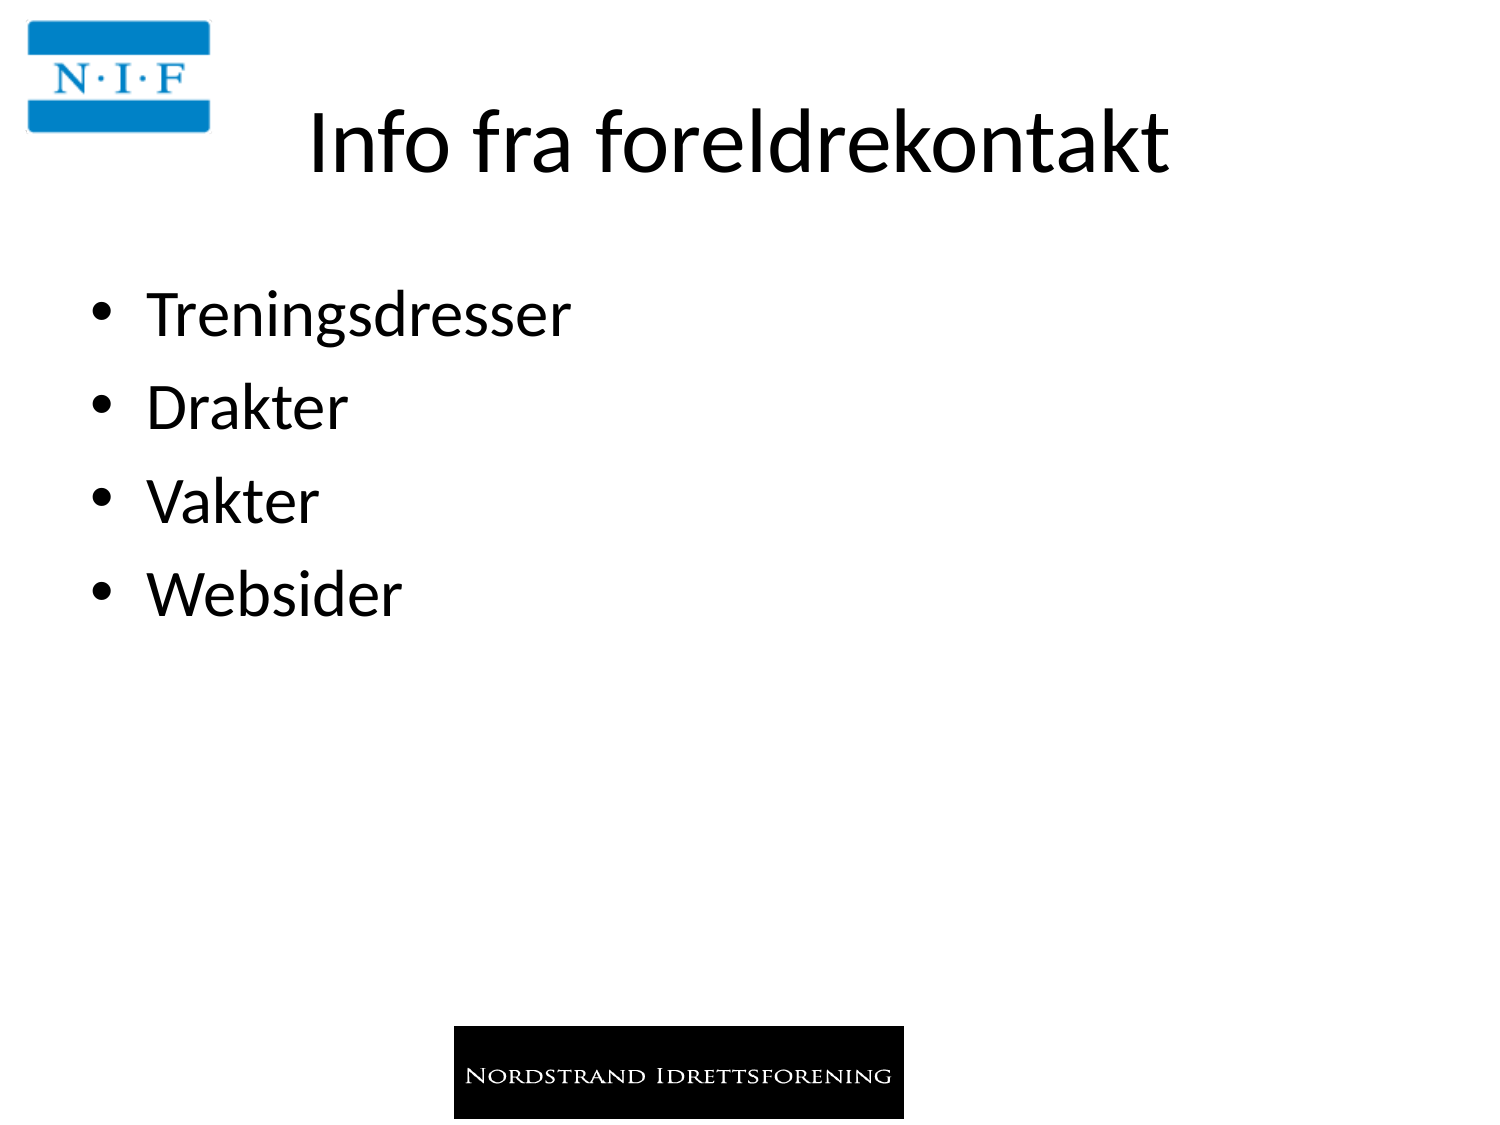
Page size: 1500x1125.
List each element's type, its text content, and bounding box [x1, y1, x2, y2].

title Info fra foreldrekontakt [64, 42, 1415, 231]
list Treningsdresser Drakter Vakter Websider [75, 262, 1425, 1005]
picture [24, 18, 215, 137]
picture [454, 1026, 904, 1119]
